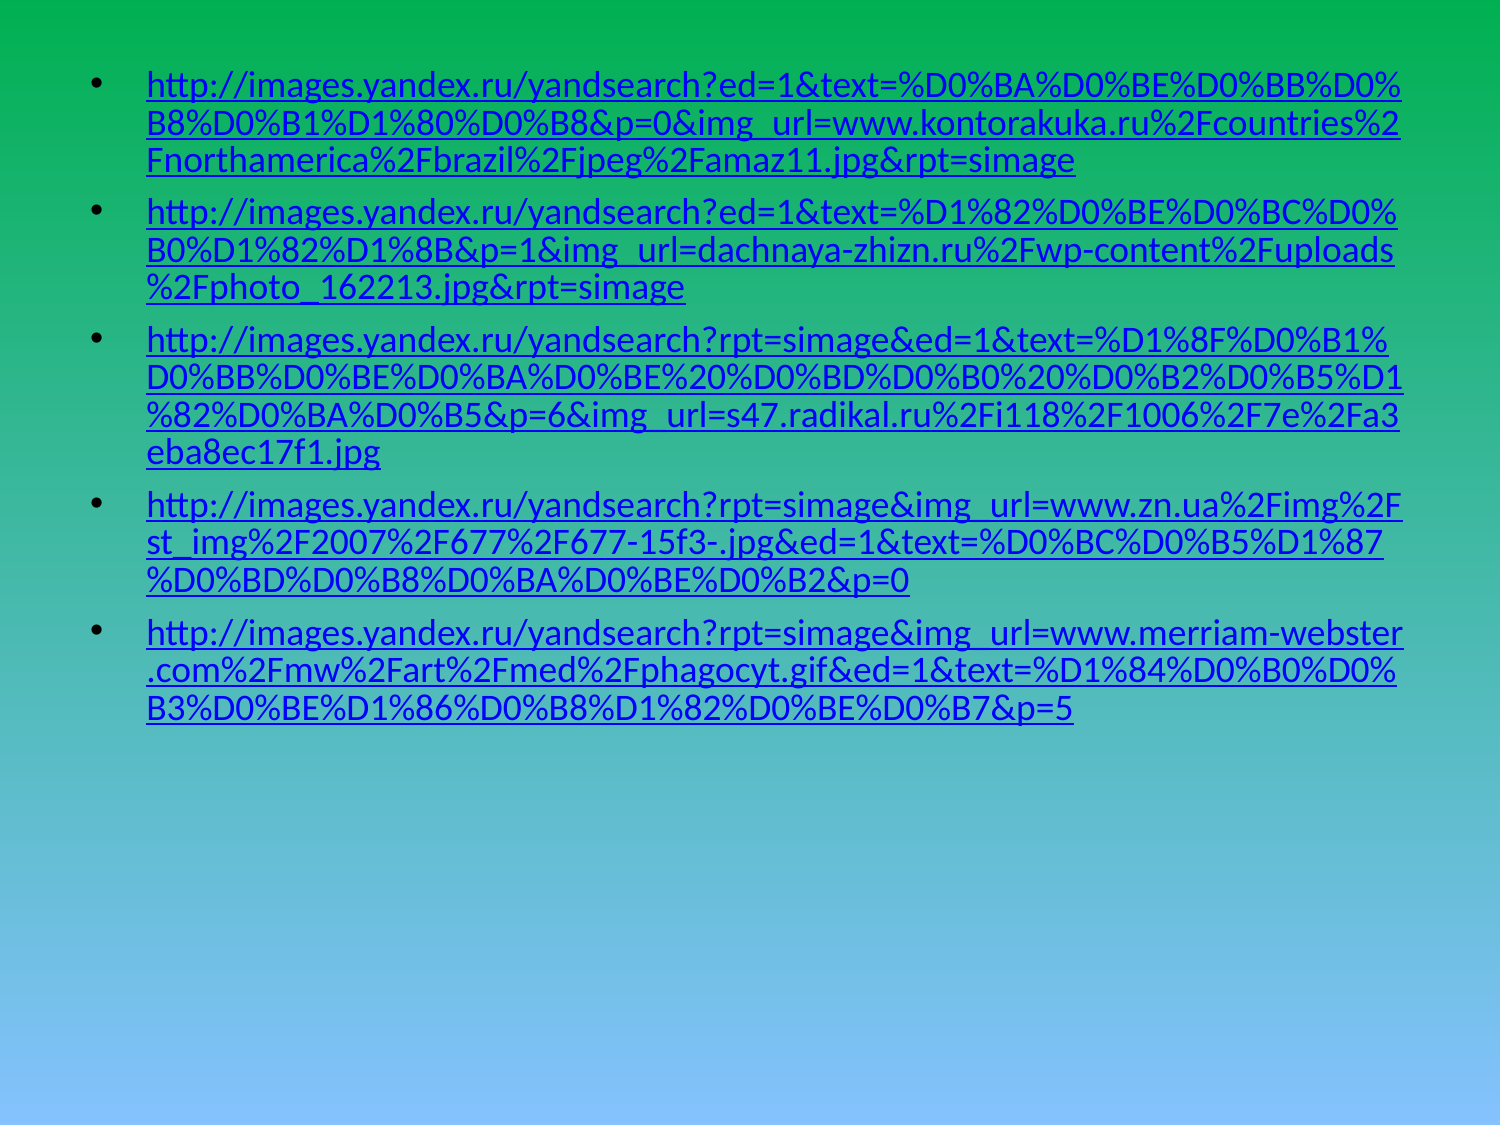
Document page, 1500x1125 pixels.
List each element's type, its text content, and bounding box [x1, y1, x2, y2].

list http://images.yandex.ru/yandsearch?ed=1&text=%D0%BA%D0%BE%D0%BB%D0%B8%D0%B1%D1%80%D0%B8&p=0&img_url=www.kontorakuka.ru%2Fcountries%2Fnorthamerica%2Fbrazil%2Fjpeg%2Famaz11.jpg&rpt=simage http://images.yandex.ru/yandsearch?ed=1&text=%D1%82%D0%BE%D0%BC%D0%B0%D1%82%D1%8B&p=1&img_url=dachnaya-zhizn.ru%2Fwp-content%2Fuploads%2Fphoto_162213.jpg&rpt=simage http://images.yandex.ru/yandsearch?rpt=simage&ed=1&text=%D1%8F%D0%B1%D0%BB%D0%BE%D0%BA%D0%BE%20%D0%BD%D0%B0%20%D0%B2%D0%B5%D1%82%D0%BA%D0%B5&p=6&img_url=s47.radikal.ru%2Fi118%2F1006%2F7e%2Fa3eba8ec17f1.jpg http://images.yandex.ru/yandsearch?rpt=simage&img_url=www.zn.ua%2Fimg%2Fst_img%2F2007%2F677%2F677-15f3-.jpg&ed=1&text=%D0%BC%D0%B5%D1%87%D0%BD%D0%B8%D0%BA%D0%BE%D0%B2&p=0 http://images.yandex.ru/yandsearch?rpt=simage&img_url=www.merriam-webster.com%2Fmw%2Fart%2Fmed%2Fphagocyt.gif&ed=1&text=%D1%84%D0%B0%D0%B3%D0%BE%D1%86%D0%B8%D1%82%D0%BE%D0%B7&p=5 [75, 0, 1425, 1005]
